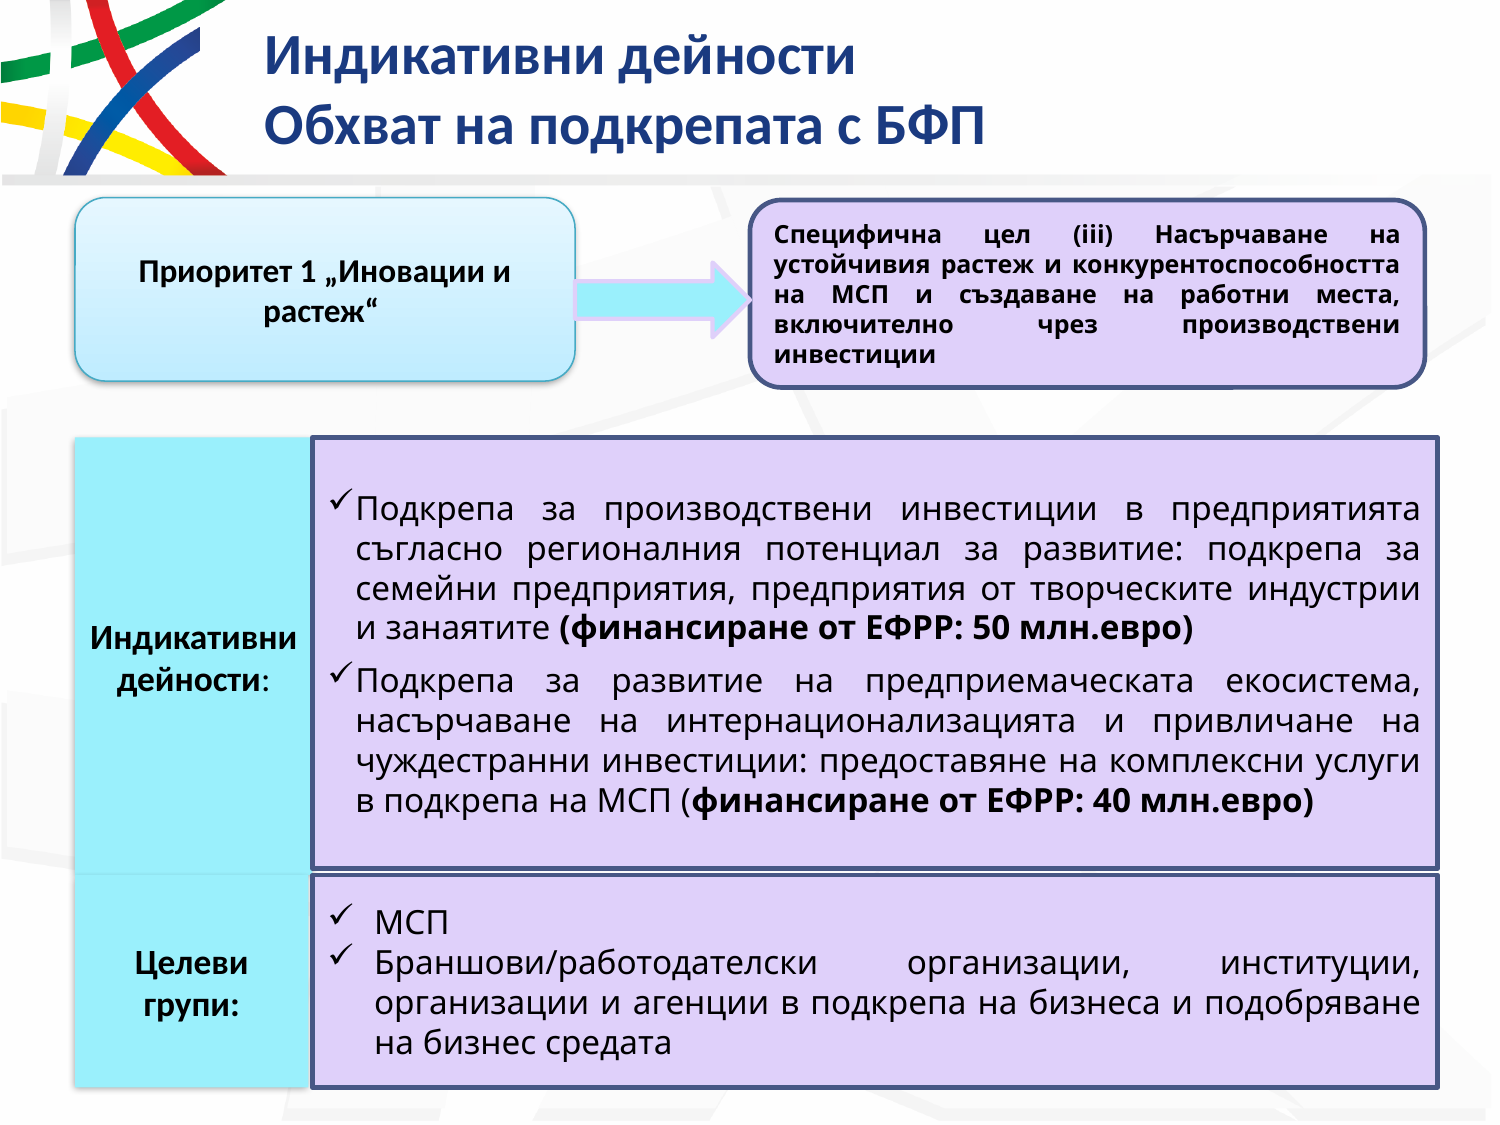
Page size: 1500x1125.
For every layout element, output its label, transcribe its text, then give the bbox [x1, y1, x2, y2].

text_box Индикативни дейности: [74, 437, 313, 875]
text_box МСП Браншови/работодателски организации, институции, организации и агенции в подкрепа на бизнеса и подобряване на бизнес средата [312, 874, 1438, 1088]
title Индикативни дейности Обхват на подкрепата с БФП [249, 0, 1483, 173]
text_box Специфична цел (iii) Насърчаване на устойчивия растеж и конкурентоспособността на МСП и създаване на работни места, включително чрез производствени инвестиции [749, 199, 1425, 388]
text_box Целеви групи: [75, 874, 309, 1088]
text_box Подкрепа за производствени инвестиции в предприятията съгласно регионалния потенциал за развитие: подкрепа за семейни предприятия, предприятия от творческите индустрии и занаятите (финансиране от ЕФРР: 50 млн.евро) Подкрепа за развитие на предприемаческата екосистема, насърчаване на интернационализацията и привличане на чуждестранни инвестиции: предоставяне на комплексни услуги в подкрепа на МСП (финансиране от ЕФРР: 40 млн.евро) [312, 437, 1438, 869]
picture [0, 0, 1500, 1125]
text_box Приоритет 1 „Иновации и растеж“ [74, 196, 576, 382]
text_box [572, 260, 753, 340]
